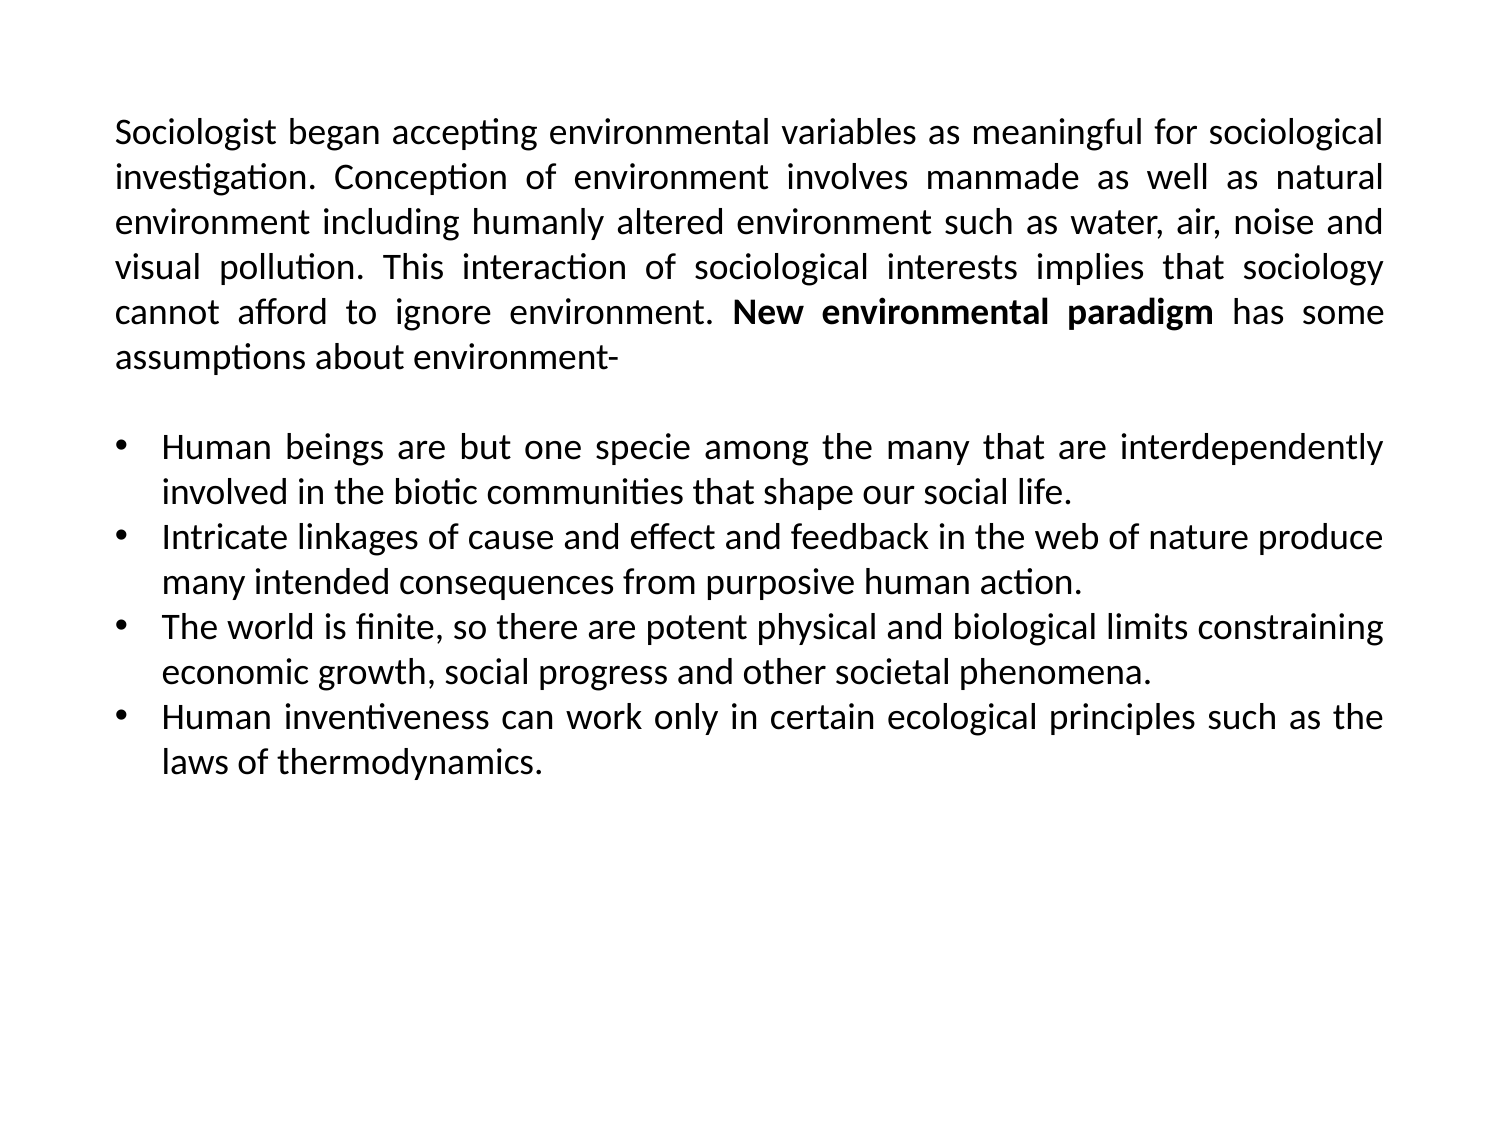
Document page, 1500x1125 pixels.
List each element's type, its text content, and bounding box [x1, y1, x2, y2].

text_box Sociologist began accepting environmental variables as meaningful for sociological investigation. Conception of environment involves manmade as well as natural environment including humanly altered environment such as water, air, noise and visual pollution. This interaction of sociological interests implies that sociology cannot afford to ignore environment. New environmental paradigm has some assumptions about environment- Human beings are but one specie among the many that are interdependently involved in the biotic communities that shape our social life. Intricate linkages of cause and effect and feedback in the web of nature produce many intended consequences from purposive human action. The world is finite, so there are potent physical and biological limits constraining economic growth, social progress and other societal phenomena. Human inventiveness can work only in certain ecological principles such as the laws of thermodynamics. [99, 99, 1400, 790]
